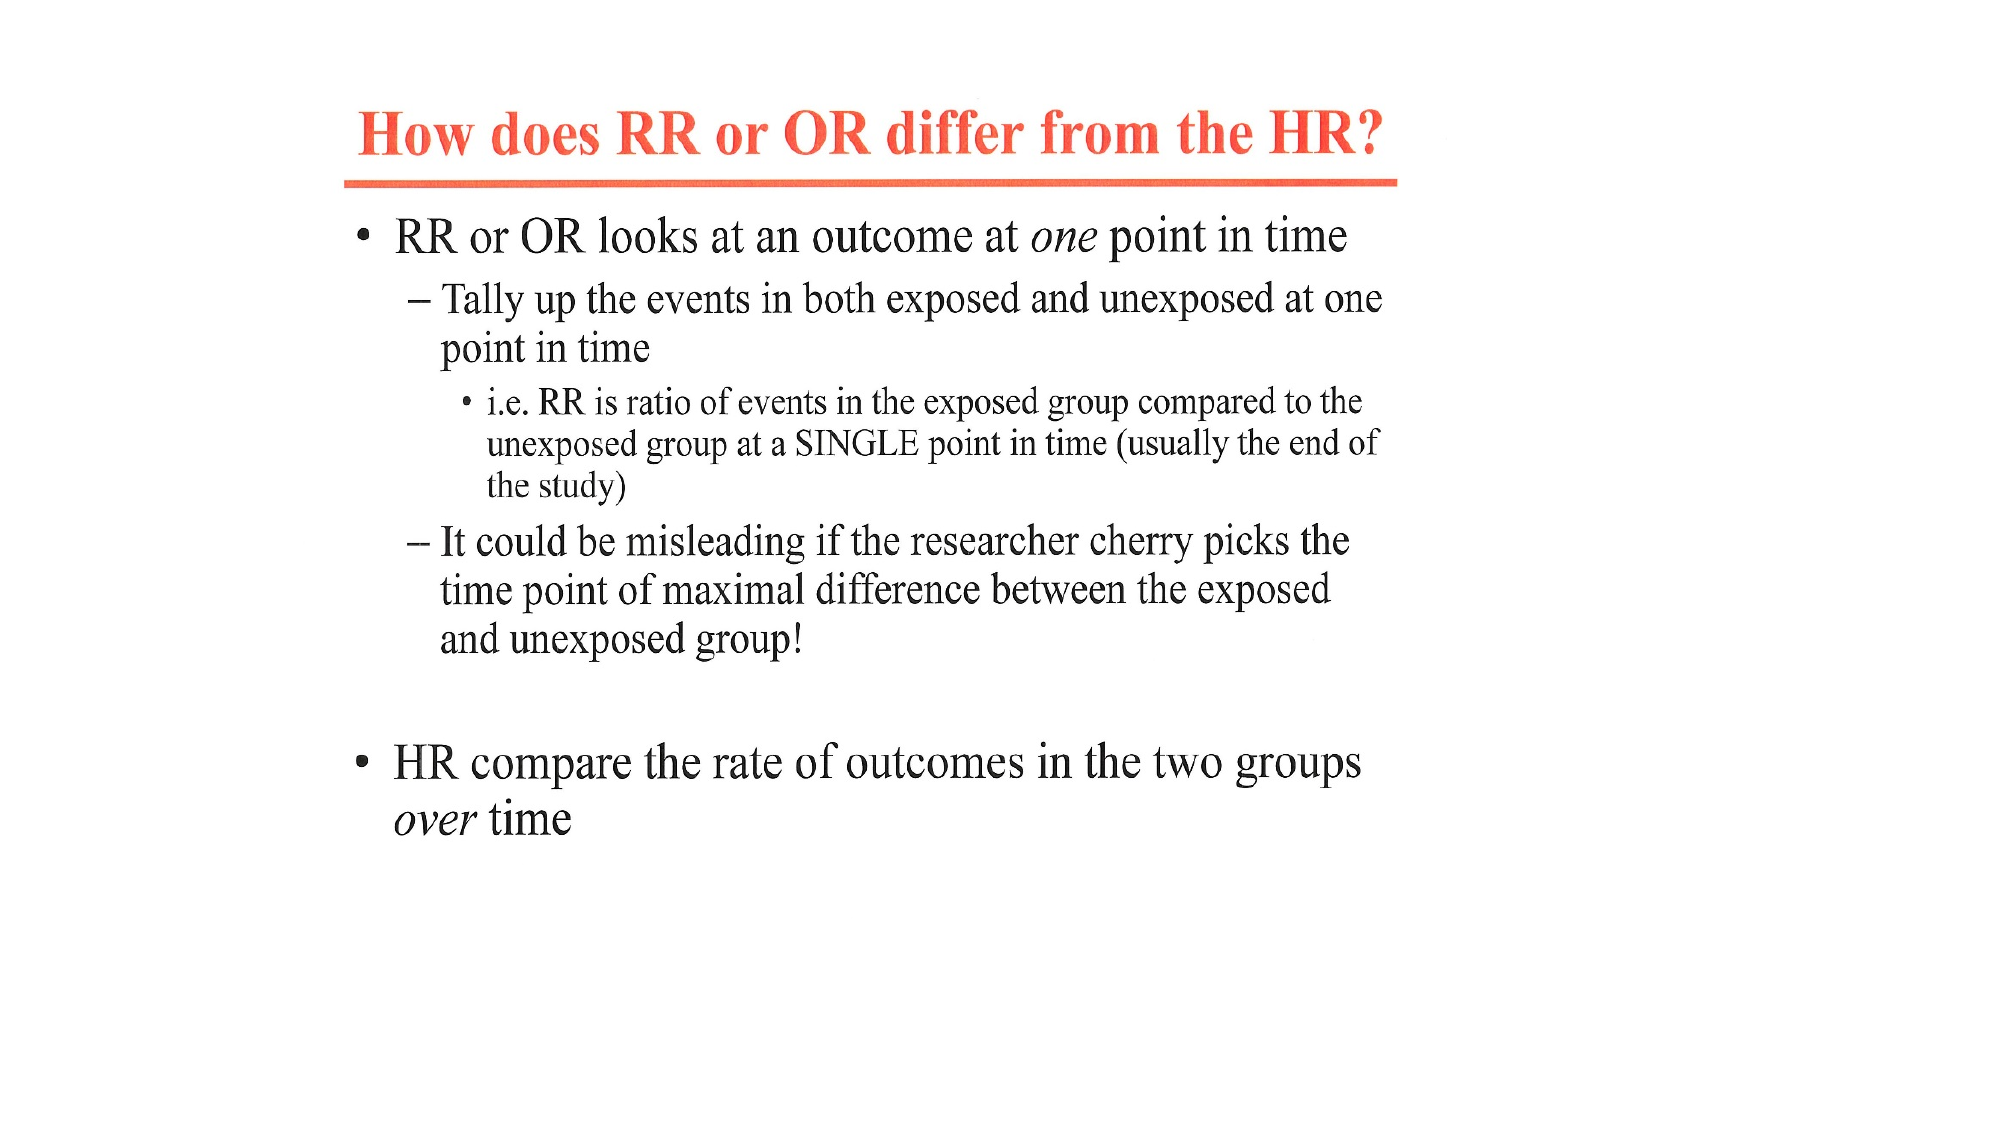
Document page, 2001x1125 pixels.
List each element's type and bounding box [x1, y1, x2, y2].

list [303, 28, 1462, 1014]
